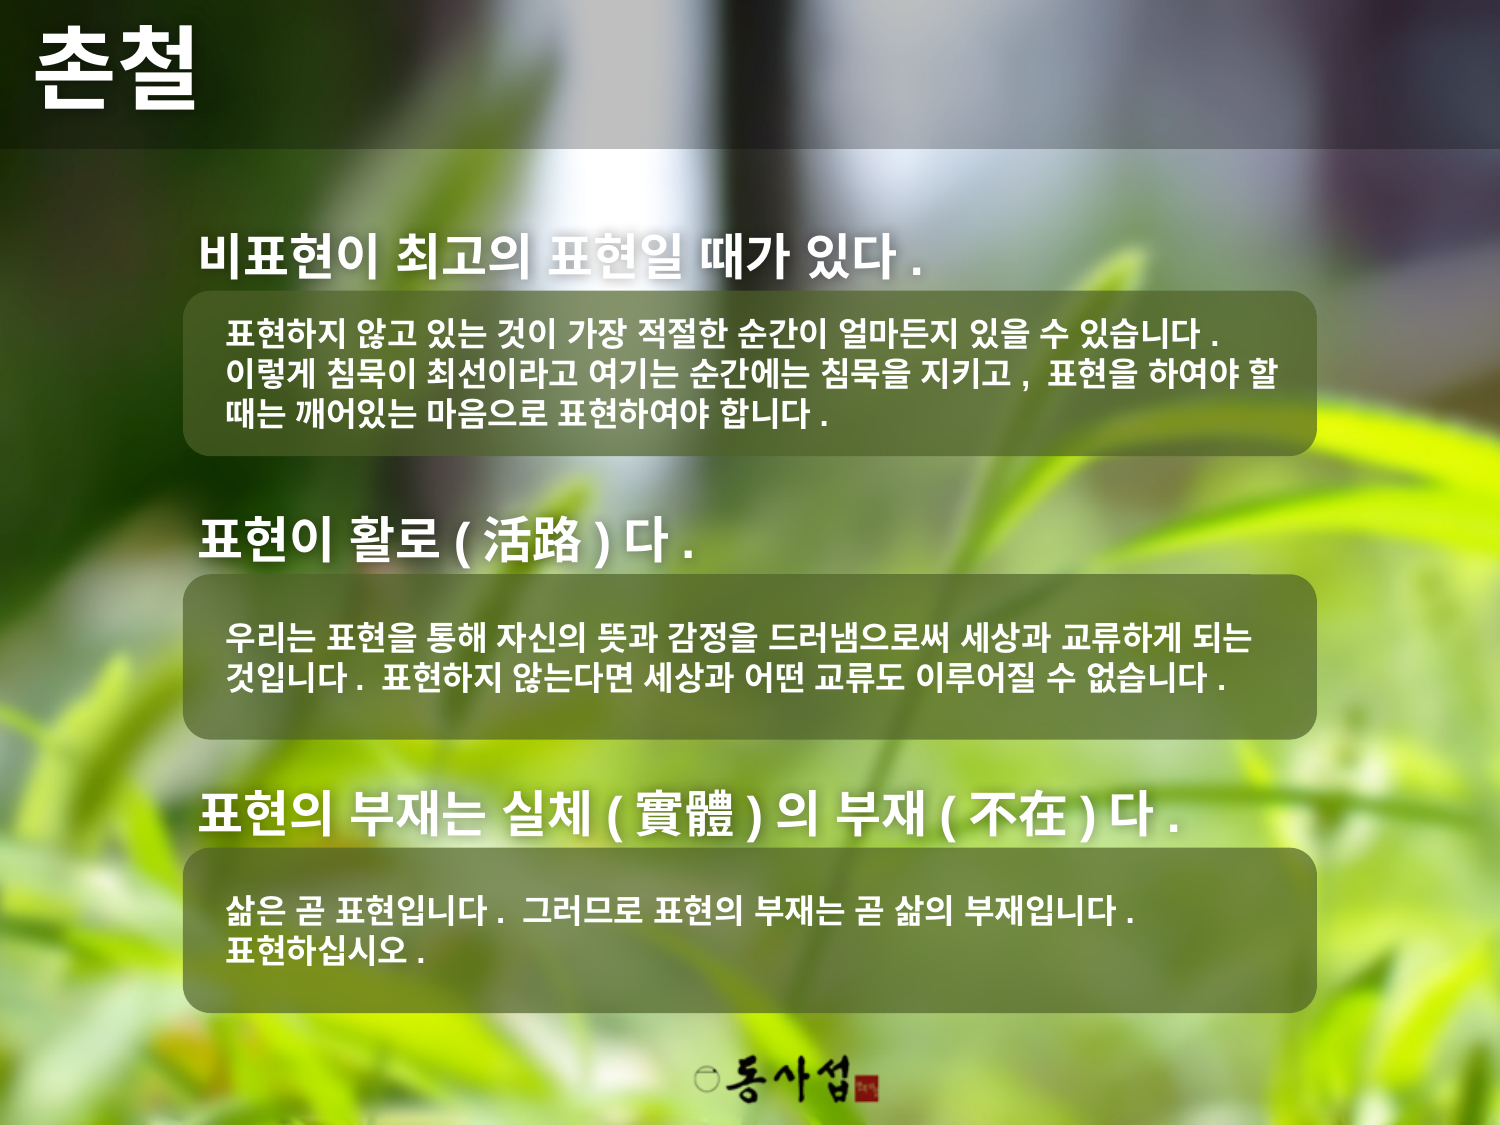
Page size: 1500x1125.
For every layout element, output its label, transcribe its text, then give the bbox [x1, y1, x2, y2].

picture [0, 149, 1500, 1125]
text_box 삶은 곧 표현입니다. 그러므로 표현의 부재는 곧 삶의 부재입니다. 표현하십시오. [182, 847, 1317, 1014]
text_box [0, 0, 1500, 149]
text_box 표현의 부재는 실체(實體)의 부재(不在)다. [182, 765, 1176, 860]
text_box 표현하지 않고 있는 것이 가장 적절한 순간이 얼마든지 있을 수 있습니다. 이렇게 침묵이 최선이라고 여기는 순간에는 침묵을 지키고, 표현을 하여야 할 때는 깨어있는 마음으로 표현하여야 합니다. [182, 290, 1317, 457]
text_box 표현이 활로(活路)다. [182, 491, 1081, 587]
text_box 우리는 표현을 통해 자신의 뜻과 감정을 드러냄으로써 세상과 교류하게 되는 것입니다. 표현하지 않는다면 세상과 어떤 교류도 이루어질 수 없습니다. [182, 574, 1317, 740]
text_box 비표현이 최고의 표현일 때가 있다. [182, 208, 1081, 303]
text_box 촌철 [17, 19, 690, 114]
